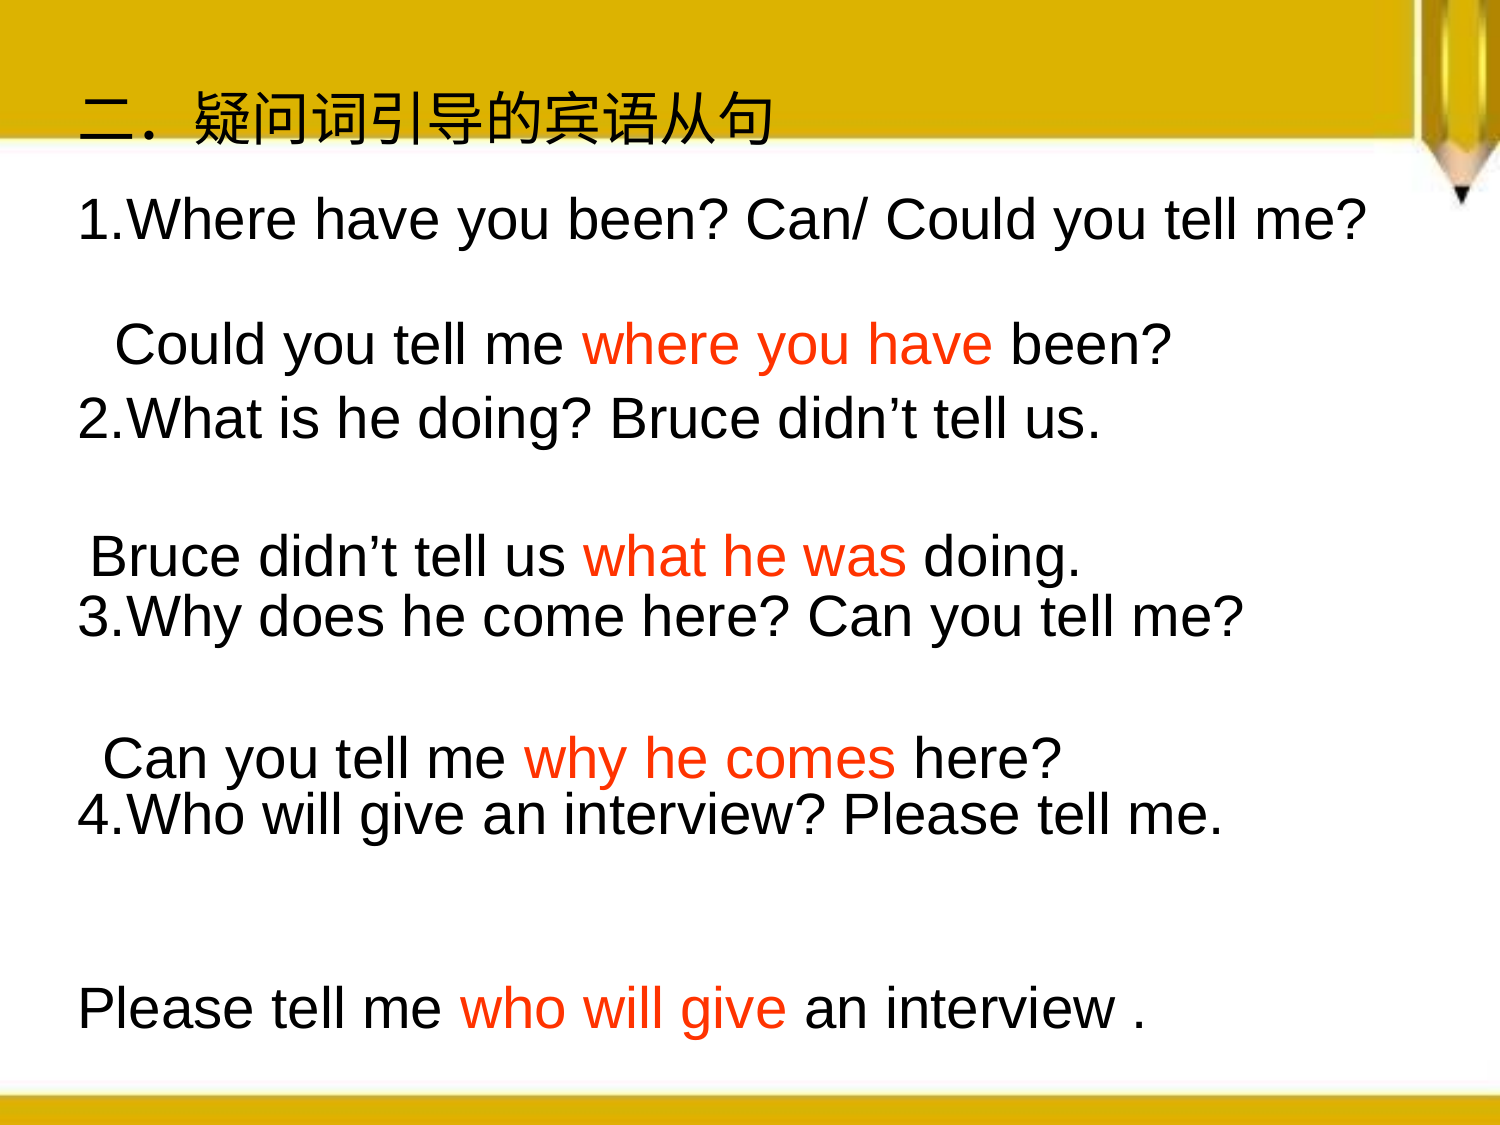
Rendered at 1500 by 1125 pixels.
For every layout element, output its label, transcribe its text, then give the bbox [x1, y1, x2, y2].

text_box 二．疑问词引导的宾语从句 1.Where have you been? Can/ Could you tell me? 2.What is he doing? Bruce didn’t tell us. 3.Why does he come here? Can you tell me? 4.Who will give an interview? Please tell me. [62, 74, 1438, 918]
picture [0, 0, 1500, 1125]
text_box Please tell me who will give an interview . [62, 962, 1413, 1048]
text_box Can you tell me why he comes here? [87, 712, 1425, 798]
text_box Could you tell me where you have been? [99, 298, 1375, 384]
text_box Bruce didn’t tell us what he was doing. [74, 511, 1338, 596]
